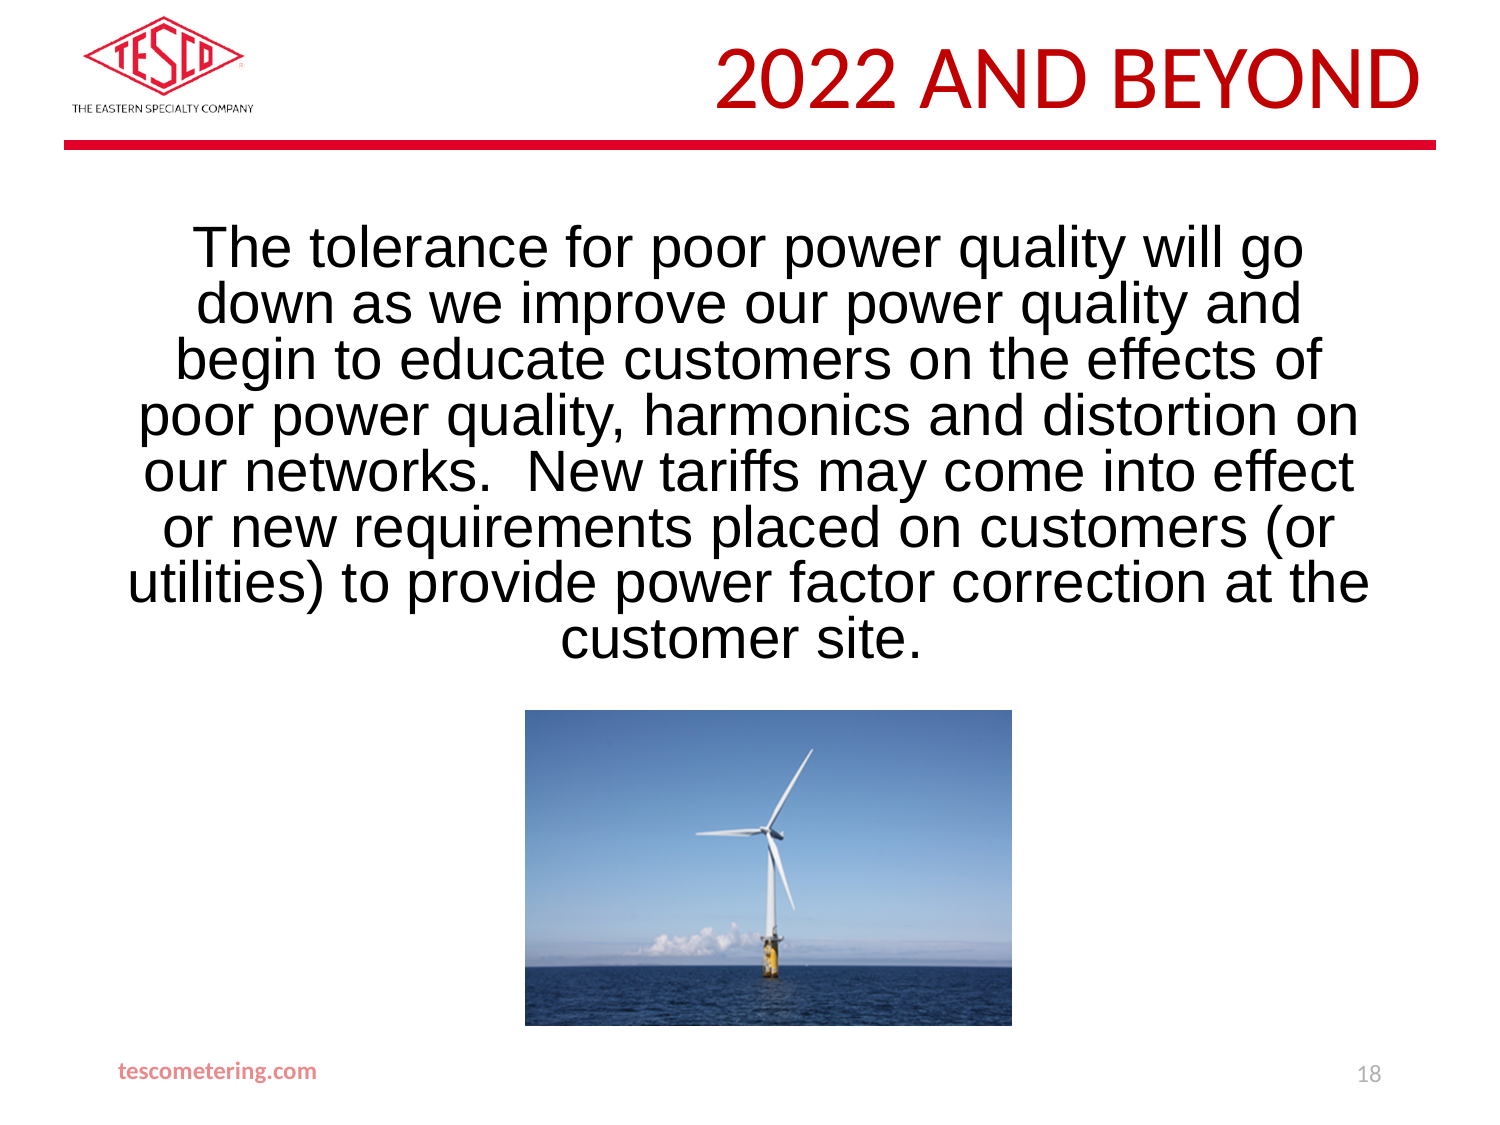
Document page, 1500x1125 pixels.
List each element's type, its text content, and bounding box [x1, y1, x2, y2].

title 2022 and Beyond [255, 22, 1438, 134]
picture [72, 9, 256, 121]
footer tescometering.com [103, 1039, 610, 1100]
picture [524, 710, 1012, 1026]
slide_number 18 [1059, 1042, 1397, 1103]
list The tolerance for poor power quality will go down as we improve our power quality and begin to educate customers on the effects of poor power quality, harmonics and distortion on our networks. New tariffs may come into effect or new requirements placed on customers (or utilities) to provide power factor correction at the customer site. [103, 214, 1397, 1010]
